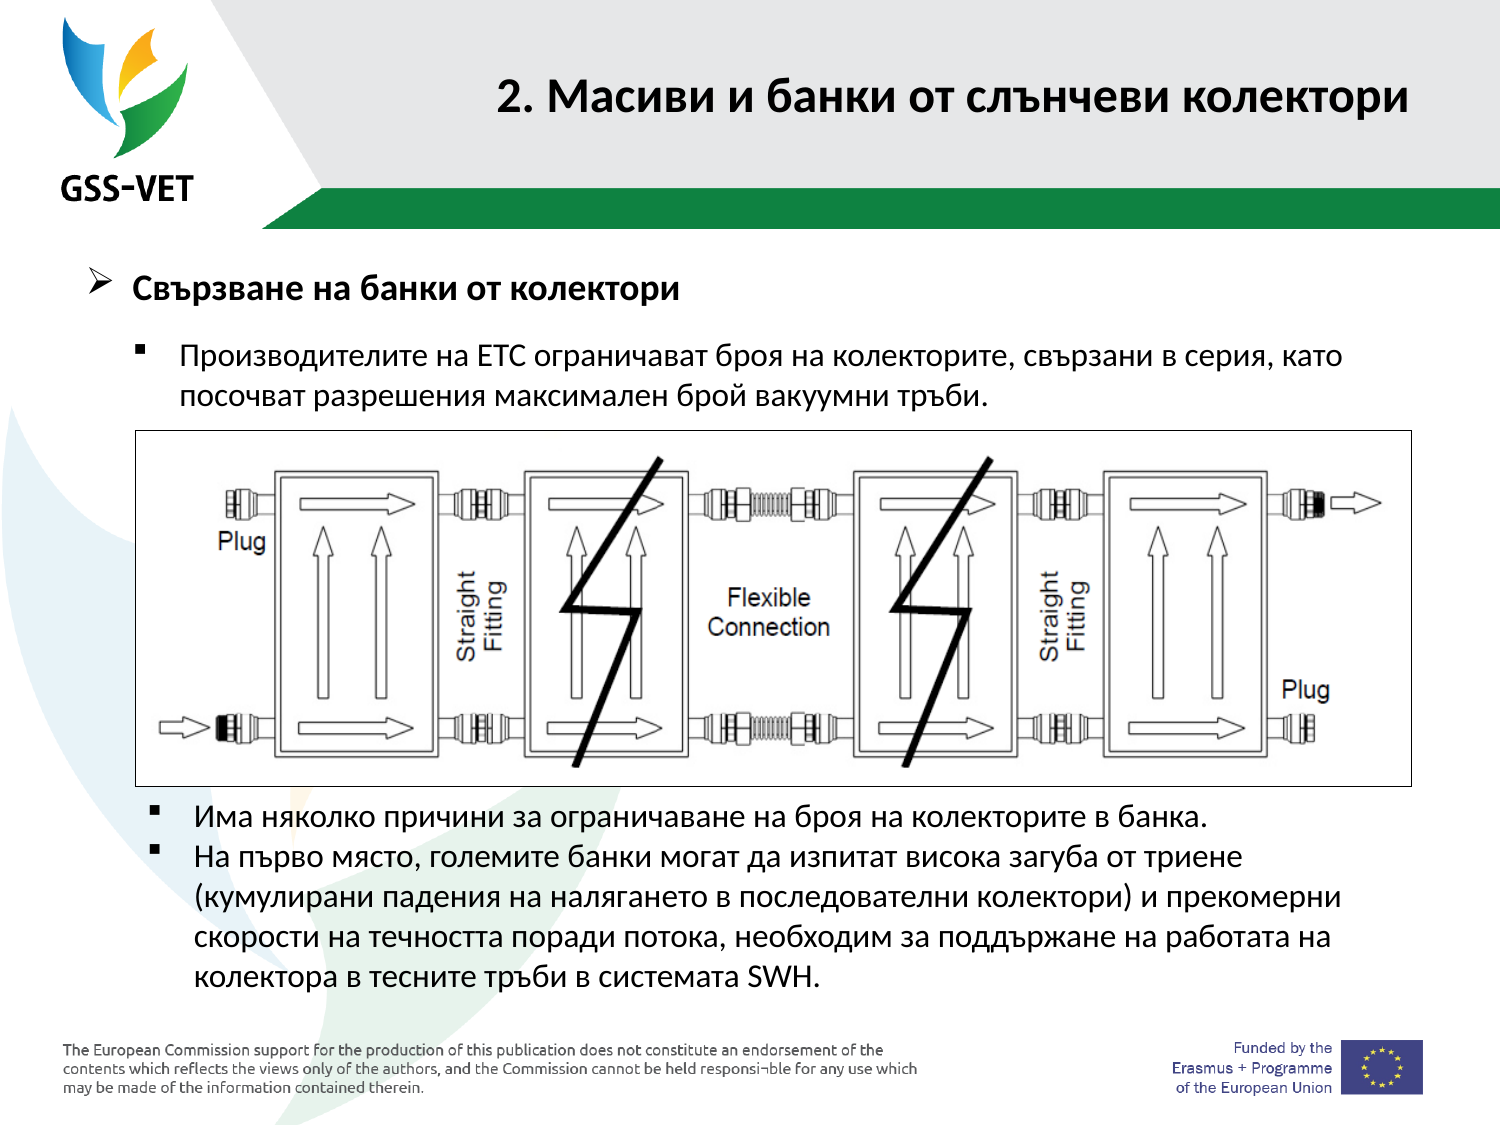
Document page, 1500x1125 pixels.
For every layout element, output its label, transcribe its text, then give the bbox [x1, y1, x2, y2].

text_box Има няколко причини за ограничаване на броя на колекторите в банка. На първо място, големите банки могат да изпитат висока загуба от триене (кумулирани падения на налягането в последователни колектори) и прекомерни скорости на течността поради потока, необходим за поддържане на работата на колектора в тесните тръби в системата SWH. [132, 786, 1438, 1002]
picture [0, 0, 1500, 1125]
text_box Свързване на банки от колектори [71, 255, 1093, 316]
title 2. Масиви и банки от слънчеви колектори [324, 0, 1425, 185]
text_box Производителите на ETC ограничават броя на колекторите, свързани в серия, като посочват разрешения максимален брой вакуумни тръби. [117, 326, 1424, 421]
